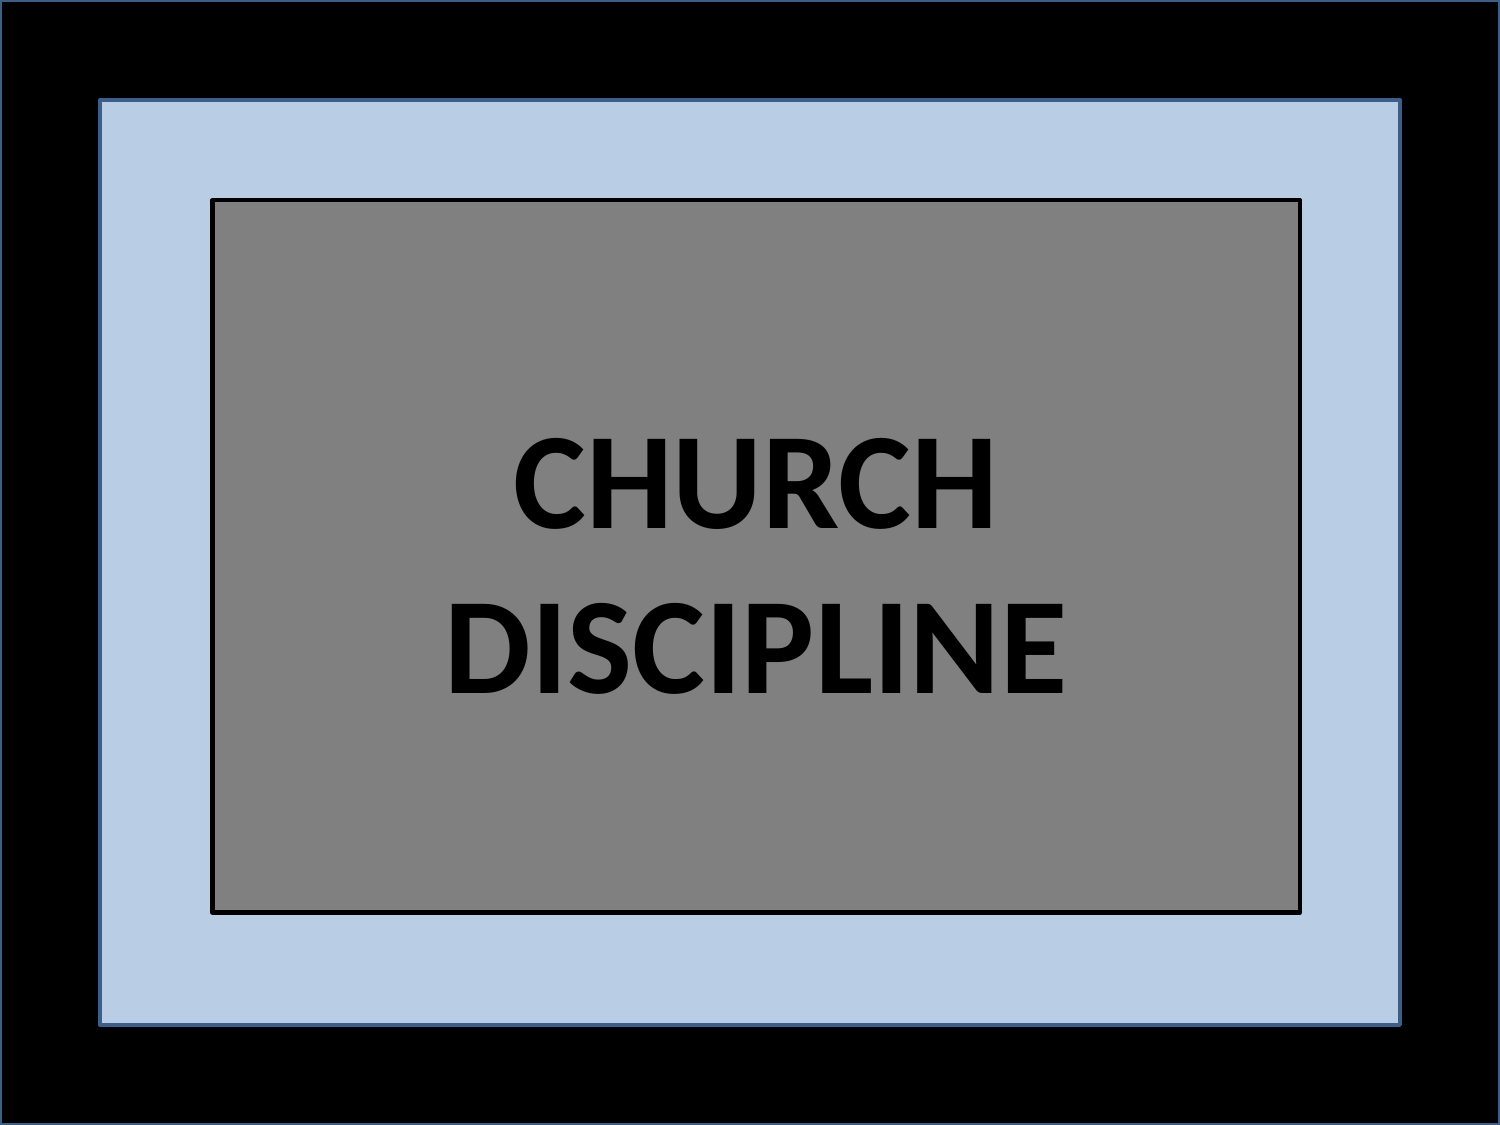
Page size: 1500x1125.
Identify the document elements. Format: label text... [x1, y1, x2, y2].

text_box God JUDGING US [98, 98, 1402, 1027]
text_box [0, 0, 1500, 1125]
title JUDGMENT DAY [75, 45, 1425, 1075]
text_box CHURCH DISCIPLINE [210, 198, 1302, 915]
